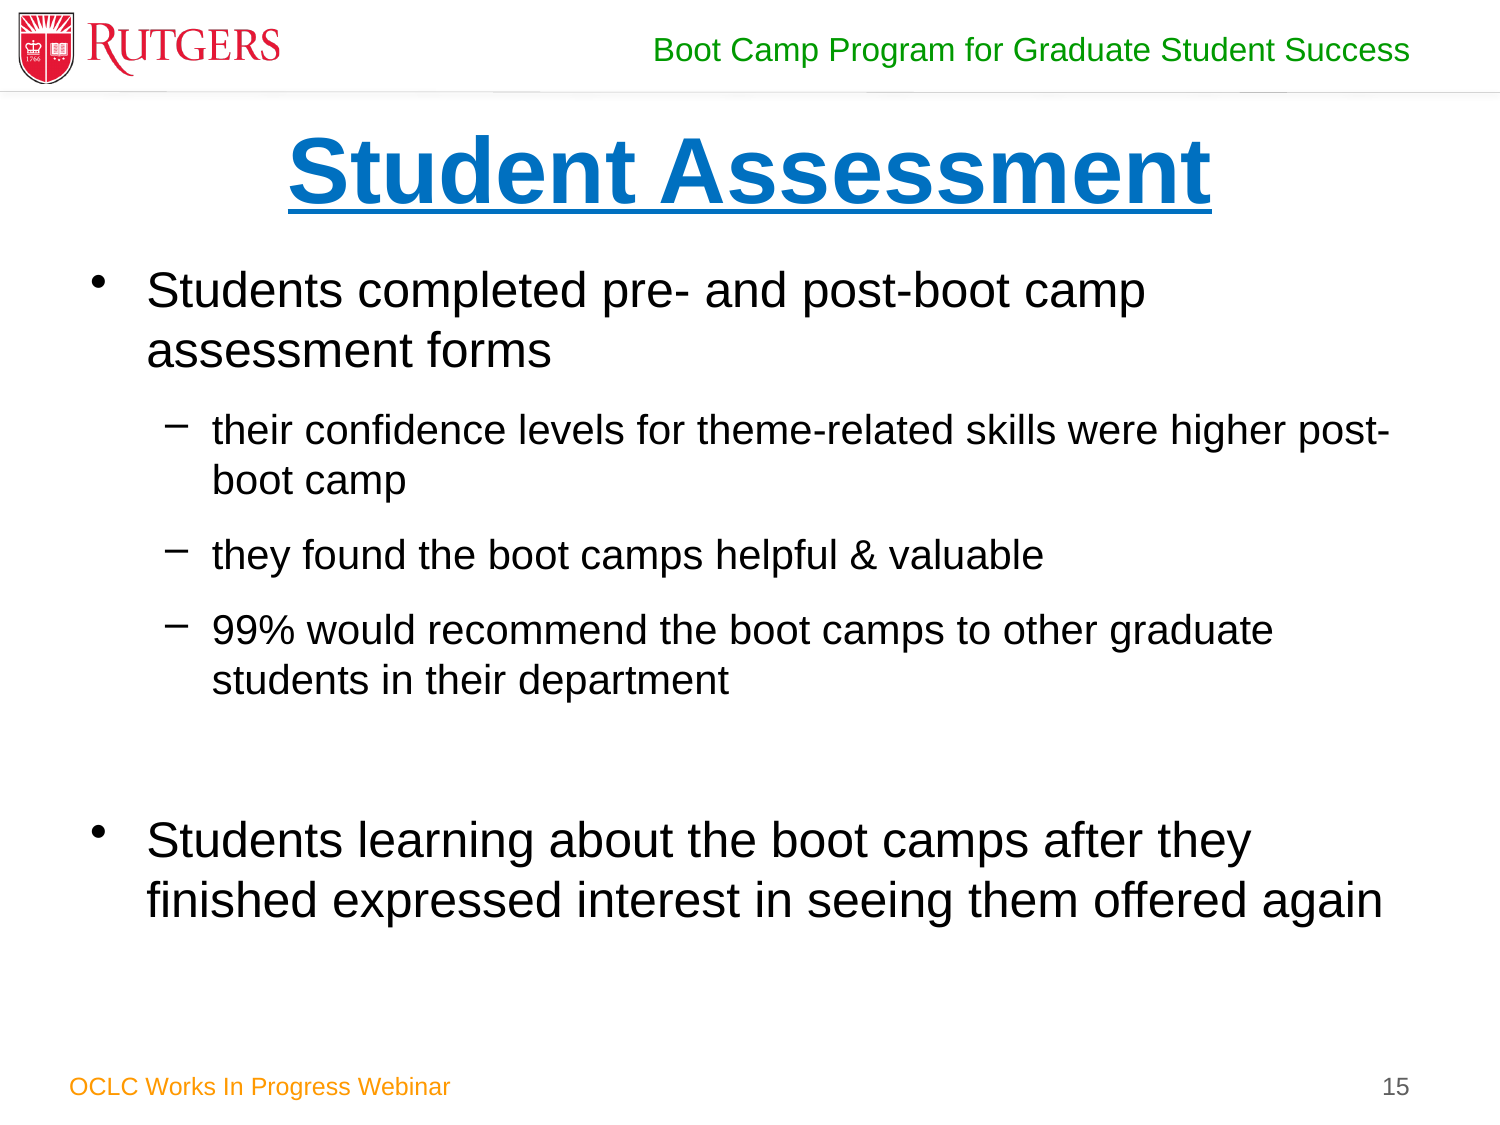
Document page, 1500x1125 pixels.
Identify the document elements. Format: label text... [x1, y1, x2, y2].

list Students completed pre- and post-boot camp assessment forms their confidence levels for theme-related skills were higher post-boot camp they found the boot camps helpful & valuable 99% would recommend the boot camps to other graduate students in their department Students learning about the boot camps after they finished expressed interest in seeing them offered again [75, 249, 1425, 1042]
title Student Assessment [75, 99, 1425, 233]
slide_number 15 [1074, 1062, 1426, 1103]
